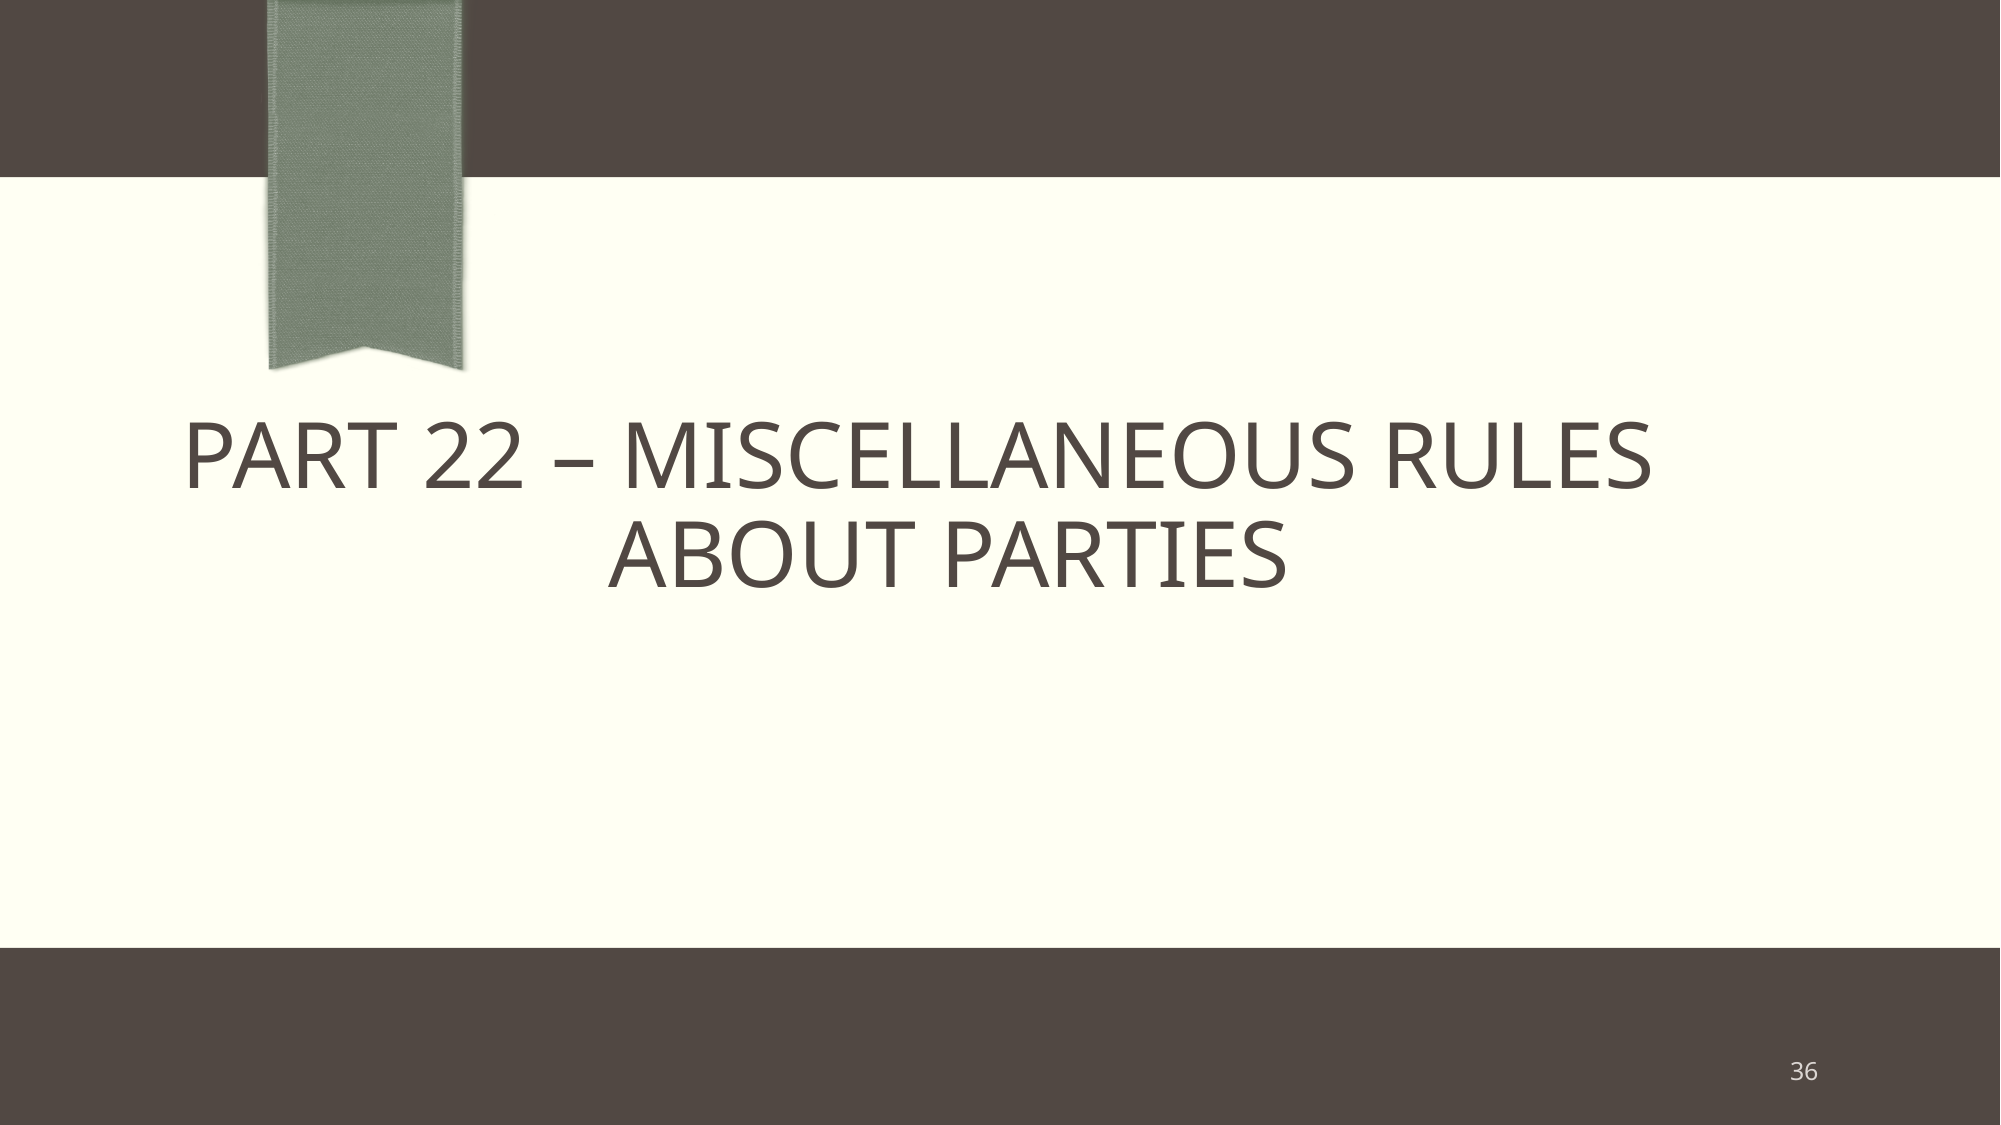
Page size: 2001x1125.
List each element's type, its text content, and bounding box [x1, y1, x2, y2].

title Part 22 – Miscellaneous rules about parties [181, 376, 1838, 741]
slide_number 36 [1518, 1042, 1819, 1103]
